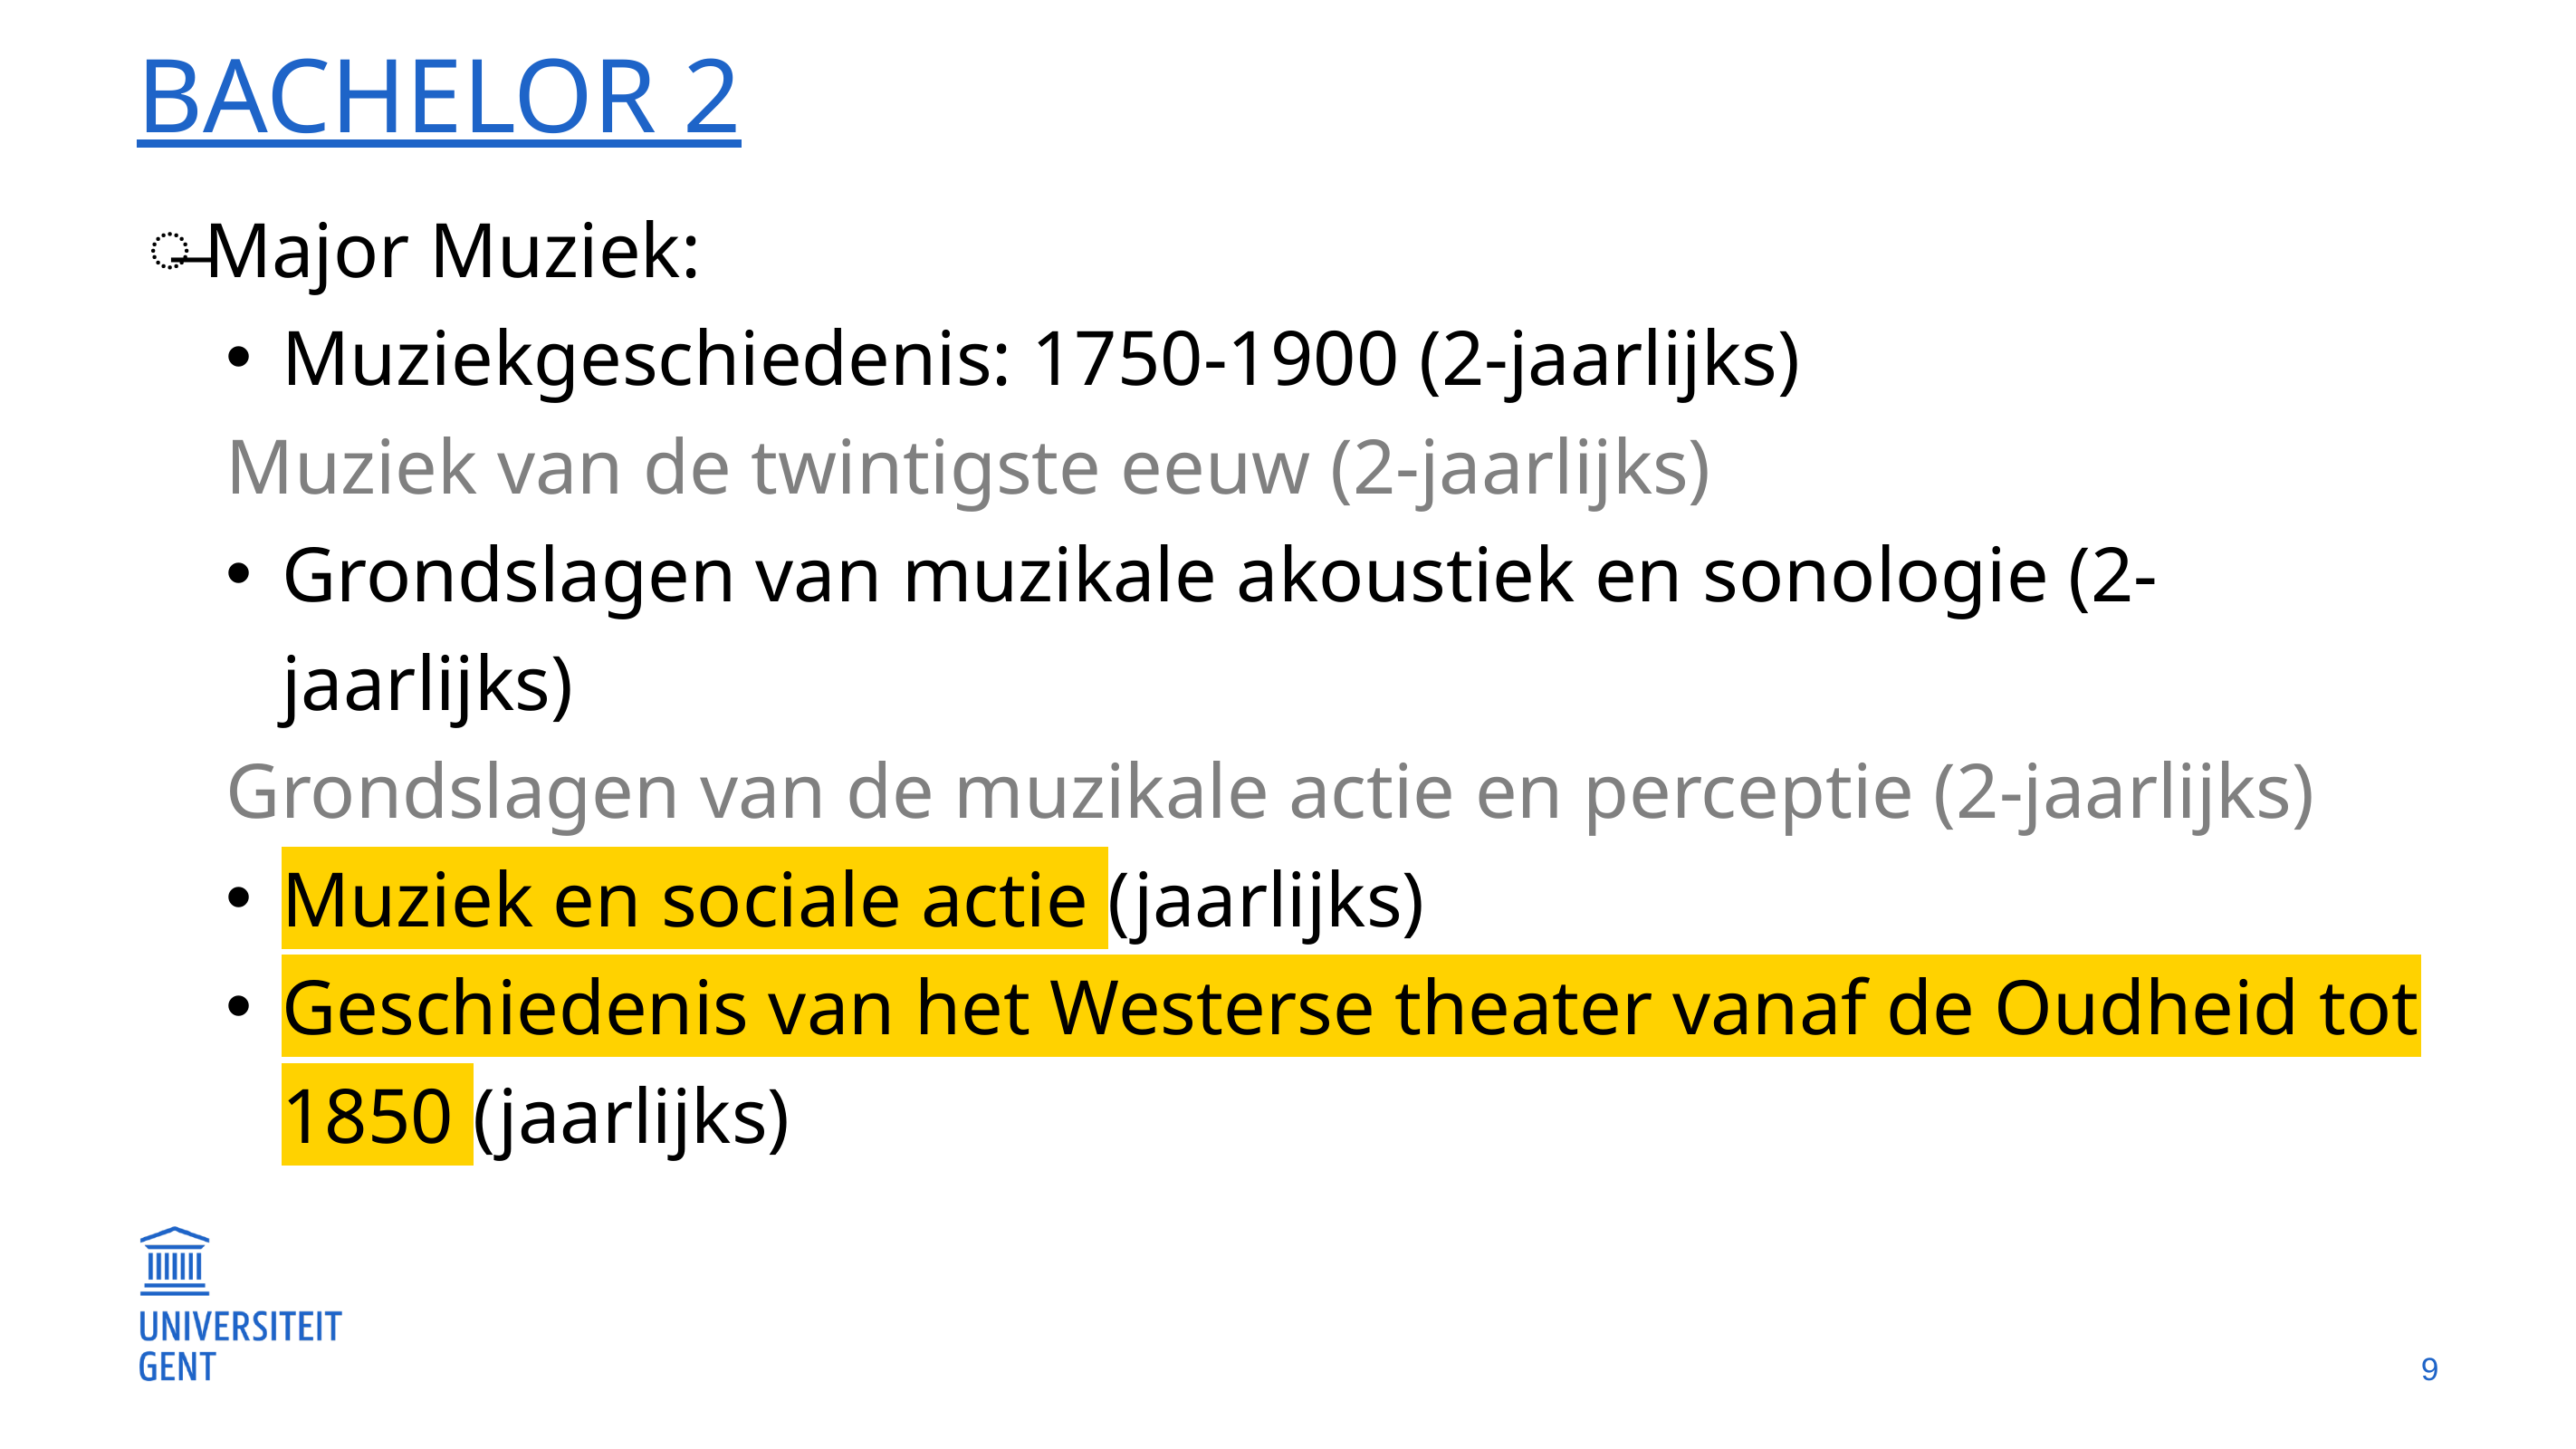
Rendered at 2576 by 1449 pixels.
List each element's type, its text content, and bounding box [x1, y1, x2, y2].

picture [72, 1174, 415, 1449]
list Major Muziek: Muziekgeschiedenis: 1750-1900 (2-jaarlijks) Muziek van de twintigste eeuw (2-jaarlijks) Grondslagen van muzikale akoustiek en sonologie (2-jaarlijks) Grondslagen van de muzikale actie en perceptie (2-jaarlijks) Muziek en sociale actie (jaarlijks) Geschiedenis van het Westerse theater vanaf de Oudheid tot 1850 (jaarlijks) [124, 177, 2456, 1173]
title Bachelor 2 [123, 37, 2456, 166]
slide_number 9 [2315, 1329, 2453, 1407]
